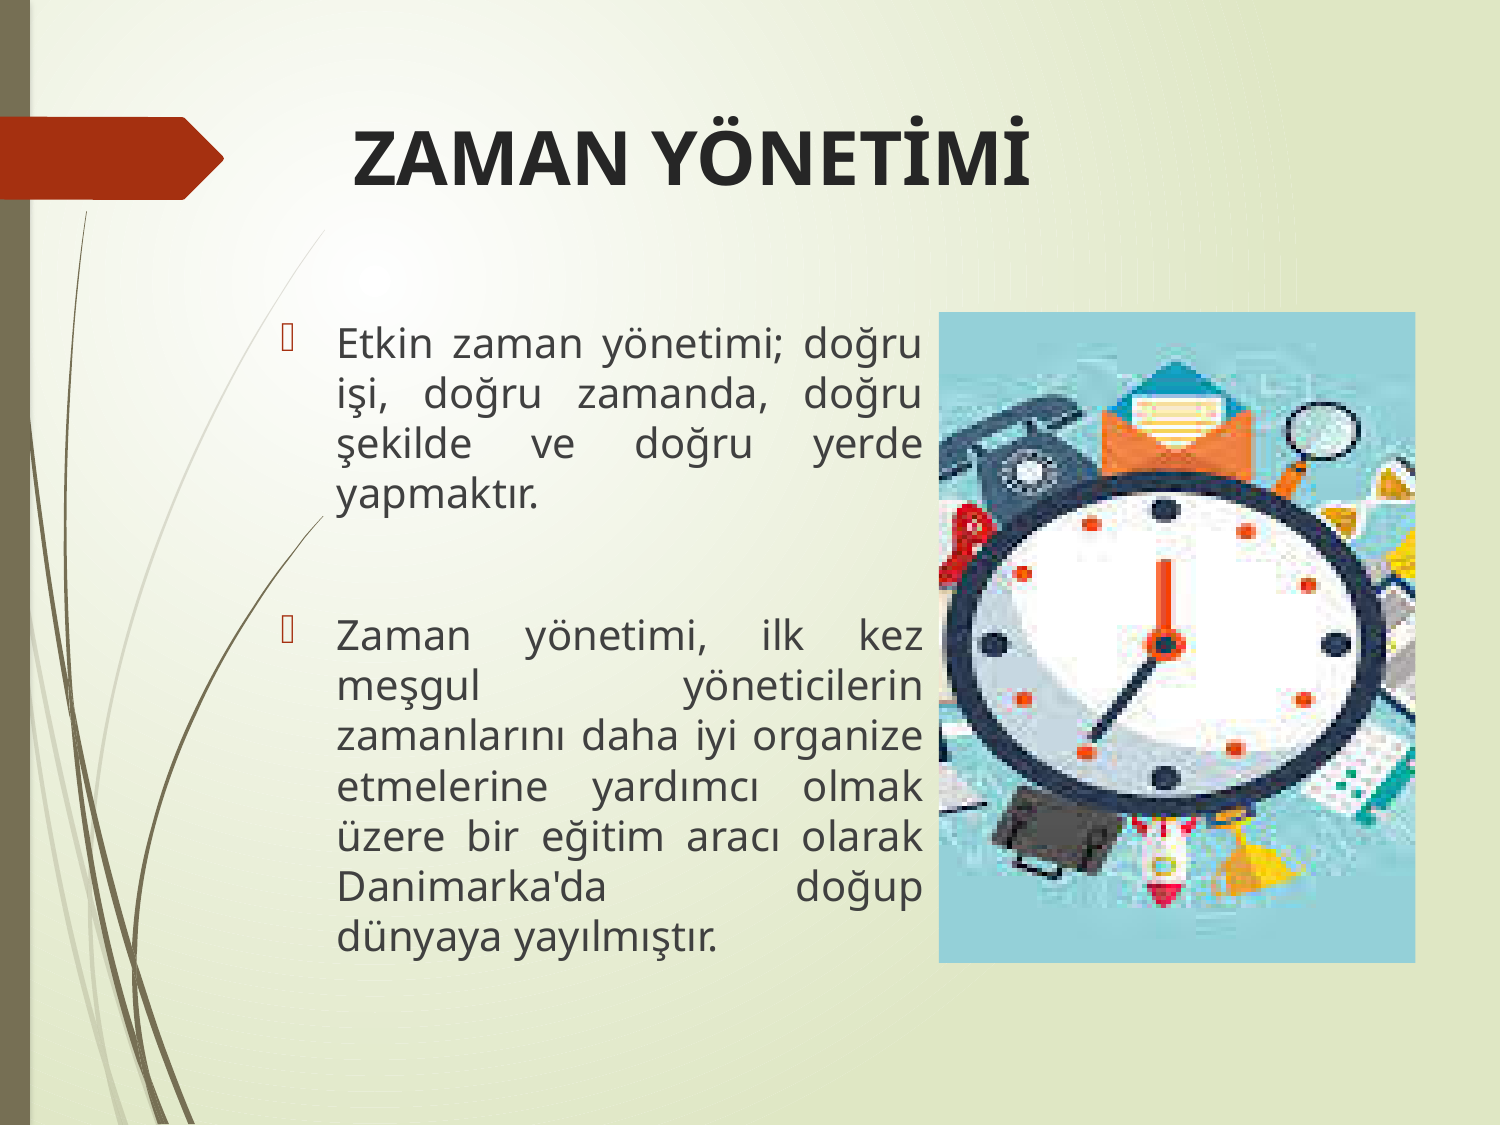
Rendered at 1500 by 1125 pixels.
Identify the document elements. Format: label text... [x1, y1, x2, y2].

picture [938, 312, 1416, 963]
list Etkin zaman yönetimi; doğru işi, doğru zamanda, doğru şekilde ve doğru yerde yapmaktır. Zaman yönetimi, ilk kez meşgul yöneticilerin zamanlarını daha iyi organize etmelerine yardımcı olmak üzere bir eğitim aracı olarak Danimarka'da doğup dünyaya yayılmıştır. [265, 243, 939, 970]
title ZAMAN YÖNETİMİ [319, 102, 1416, 312]
